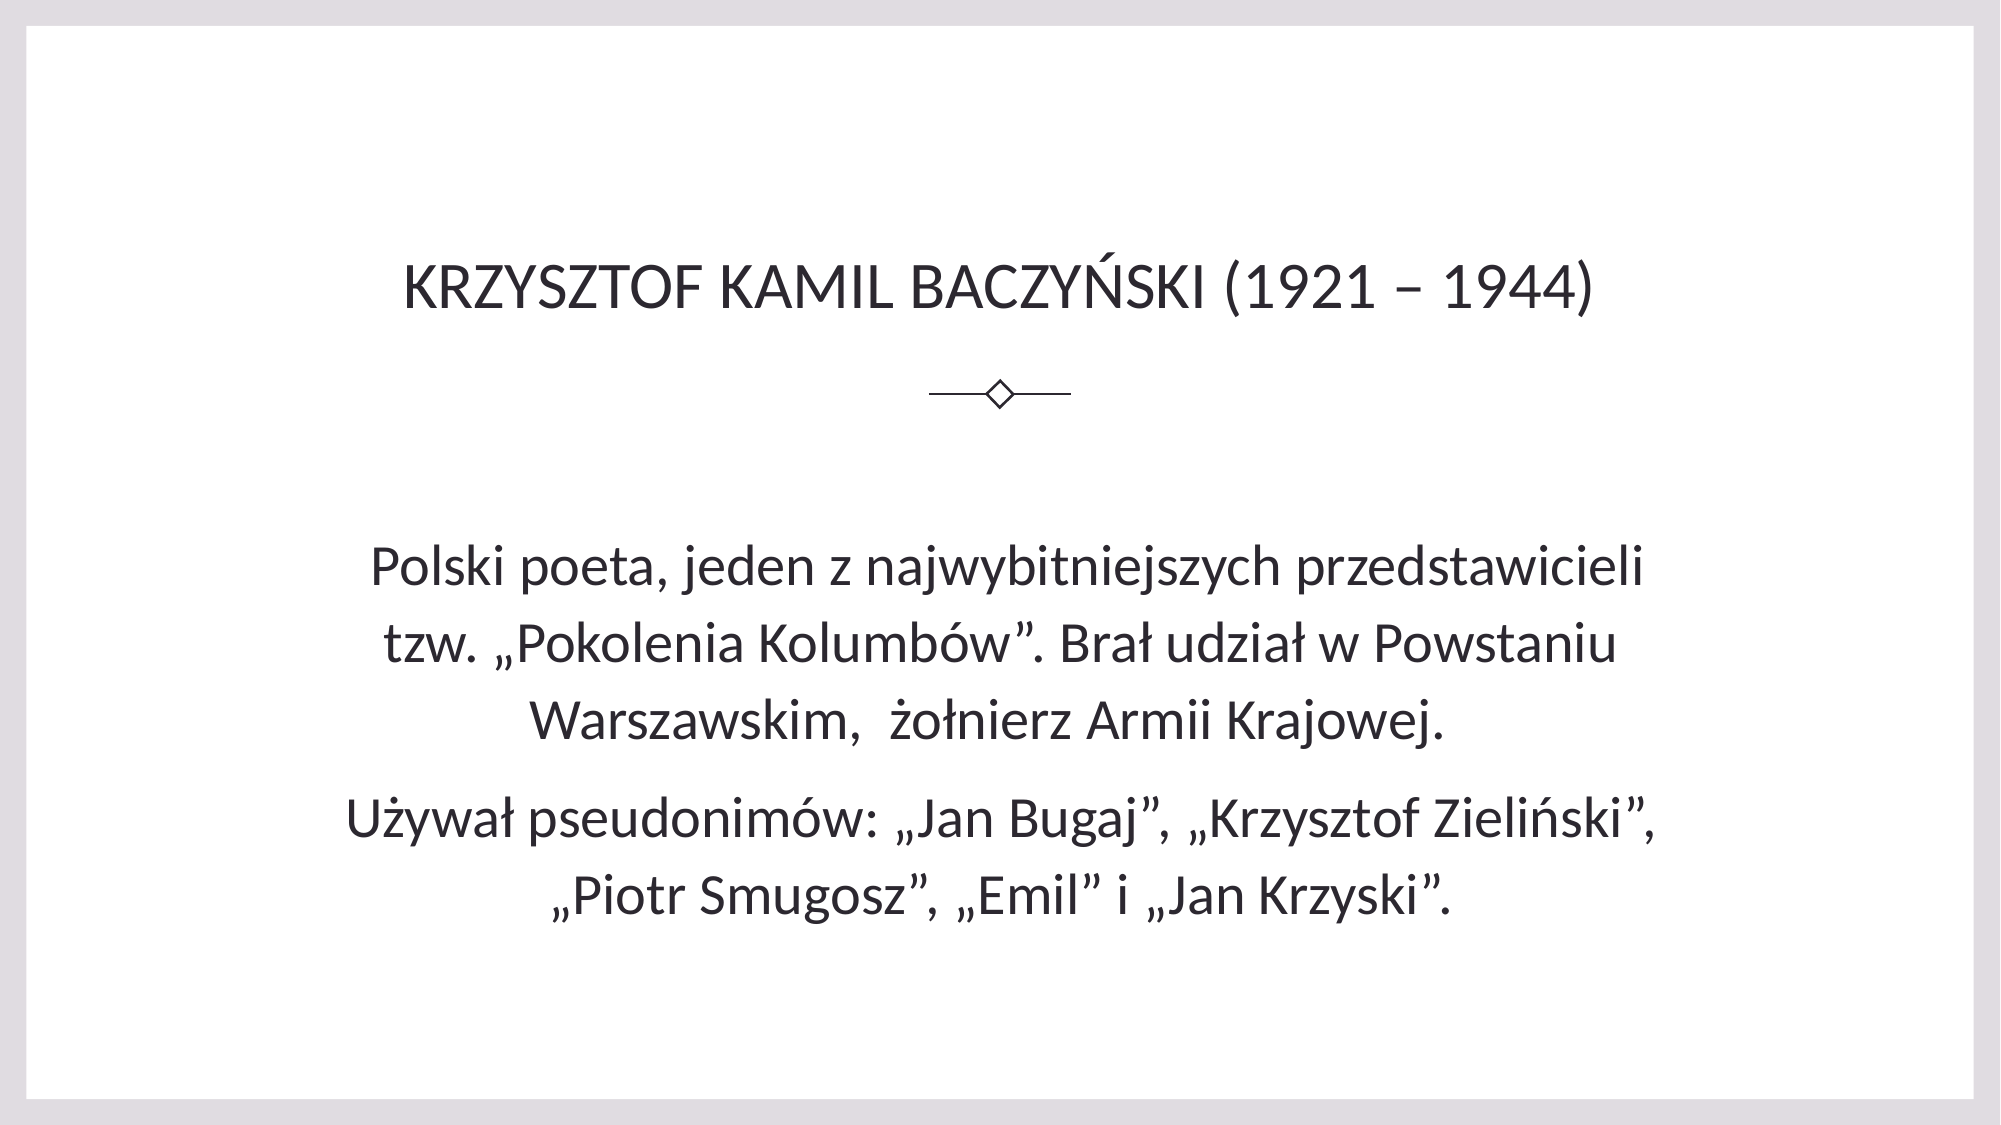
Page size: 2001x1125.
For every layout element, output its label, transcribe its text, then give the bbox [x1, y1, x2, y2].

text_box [928, 384, 1072, 404]
text_box [0, 0, 2000, 1125]
text_box [25, 25, 1975, 1100]
list Polski poeta, jeden z najwybitniejszych przedstawicieli tzw. „Pokolenia Kolumbów”. Brał udział w Powstaniu Warszawskim, żołnierz Armii Krajowej. Używał pseudonimów: „Jan Bugaj”, „Krzysztof Zieliński”, „Piotr Smugosz”, „Emil” i „Jan Krzyski”. [293, 439, 1709, 1007]
title KRZYSZTOF KAMIL BACZYŃSKI (1921 – 1944) [276, 118, 1723, 330]
